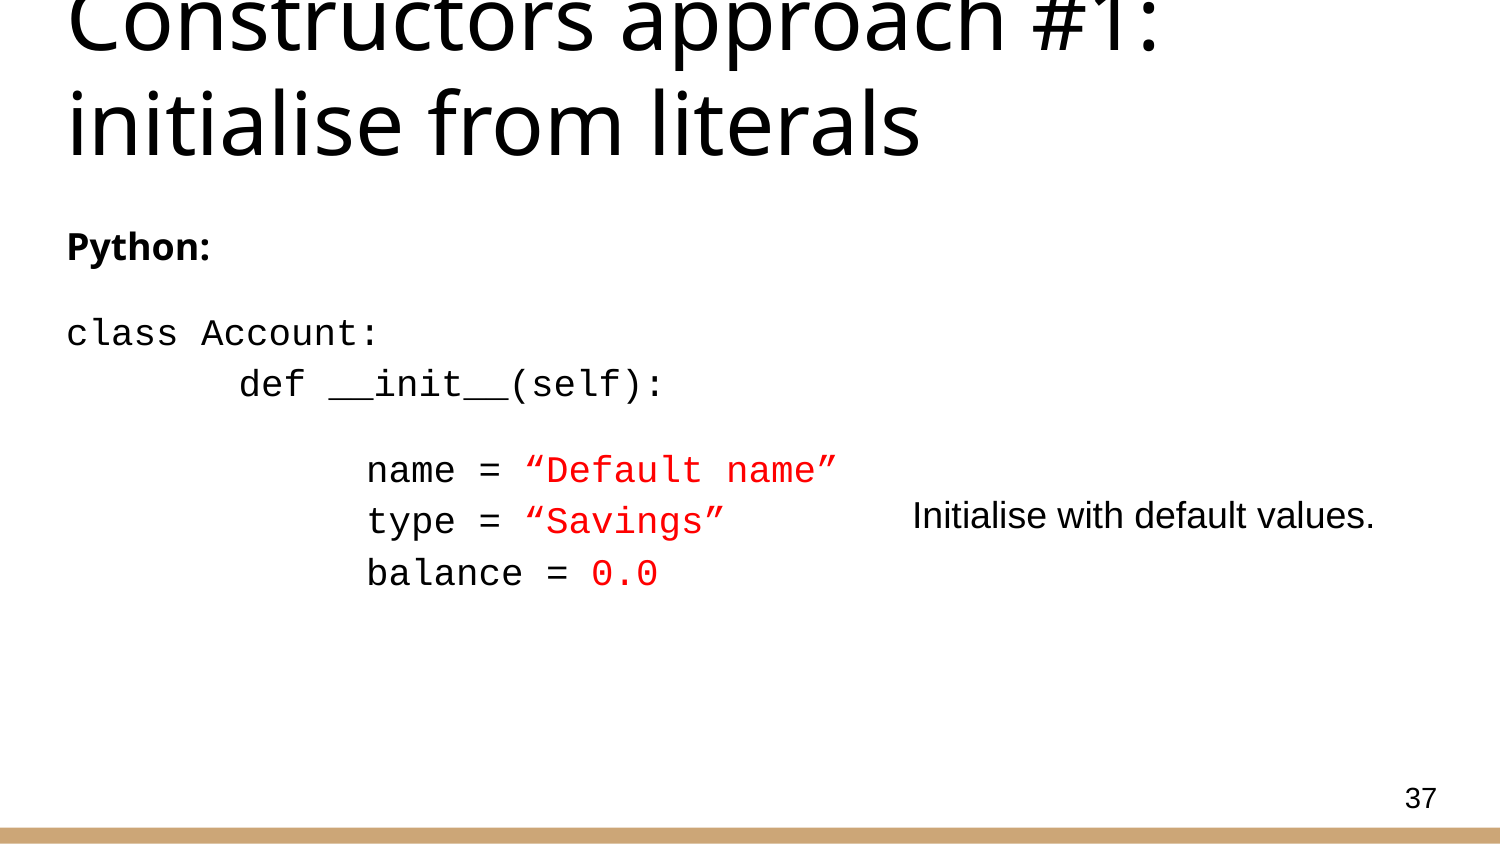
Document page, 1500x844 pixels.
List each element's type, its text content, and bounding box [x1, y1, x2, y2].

text_box Initialise with default values. [897, 476, 1411, 714]
title Constructors approach #1: initialise from literals [51, 51, 1449, 189]
slide_number 37 [1389, 764, 1480, 830]
list Python: class Account: def __init__(self): name = “Default name” type = “Savings” balance = 0.0 [51, 200, 1449, 752]
